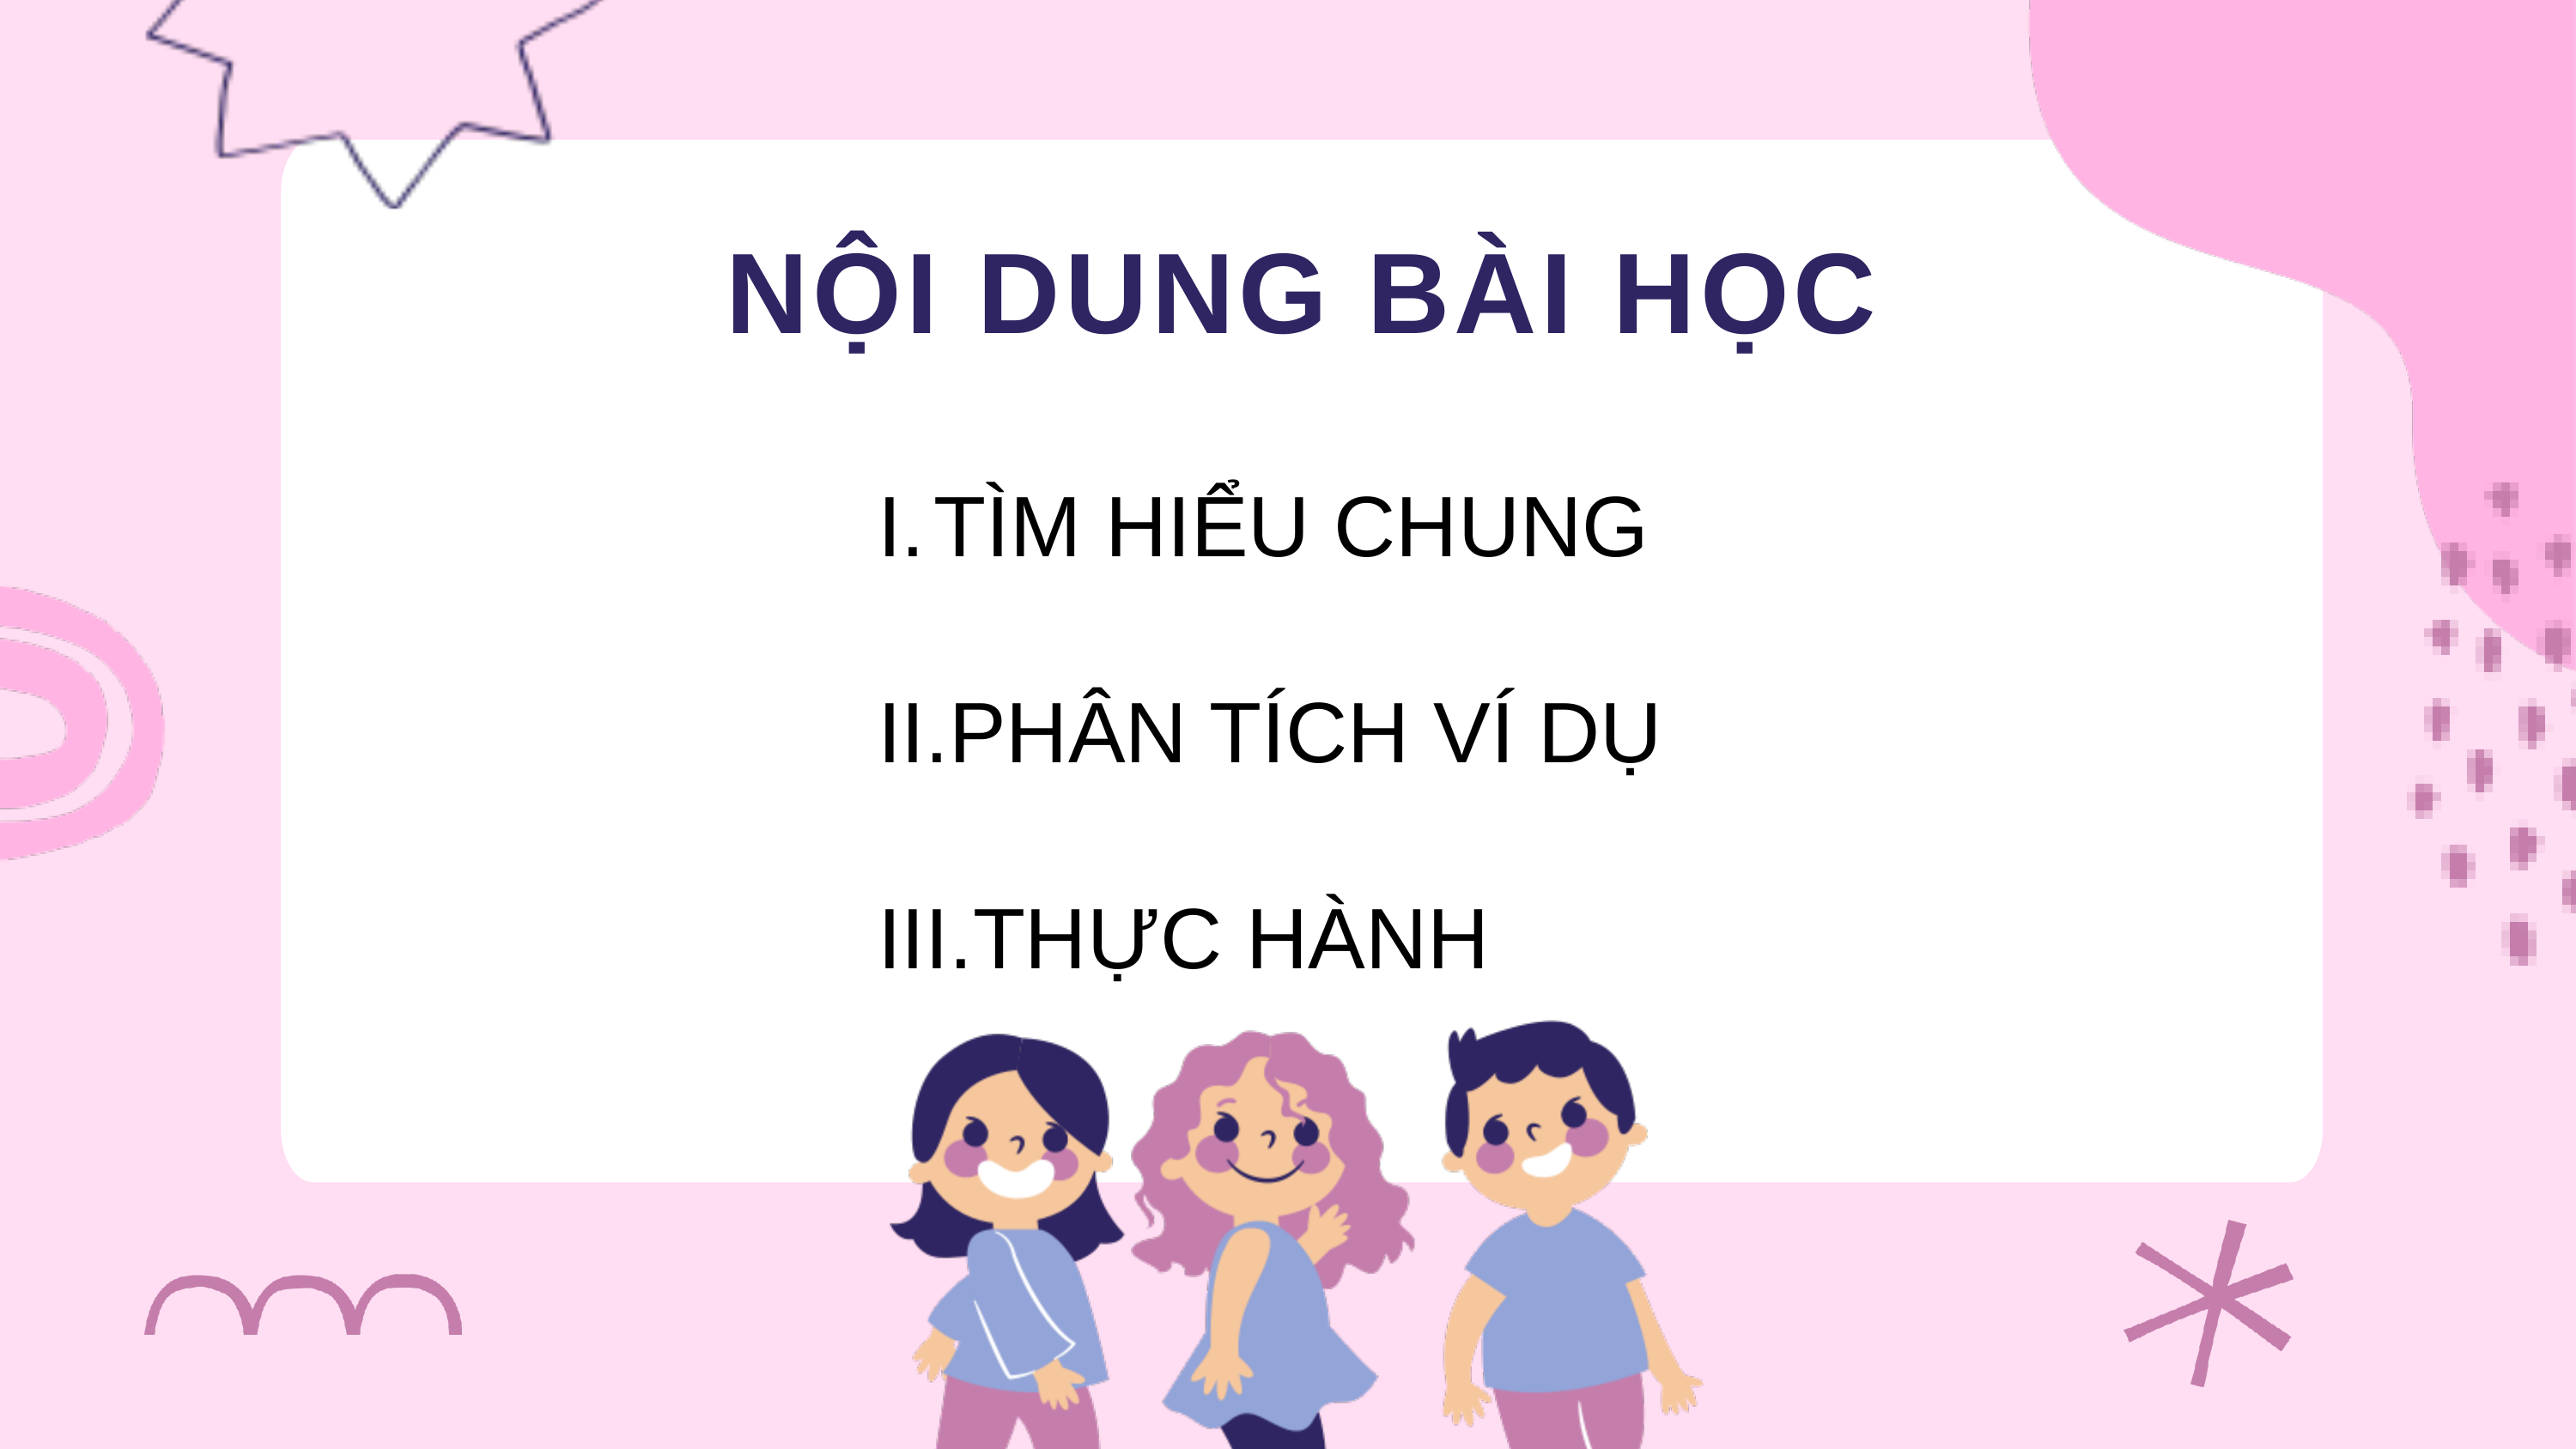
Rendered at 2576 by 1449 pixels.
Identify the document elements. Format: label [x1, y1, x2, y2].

picture [147, 0, 613, 340]
text_box [280, 139, 2324, 1183]
picture [144, 1272, 462, 1335]
picture [880, 1009, 1704, 1449]
picture [2123, 1220, 2294, 1388]
picture [0, 586, 165, 862]
picture [2010, 0, 2576, 966]
